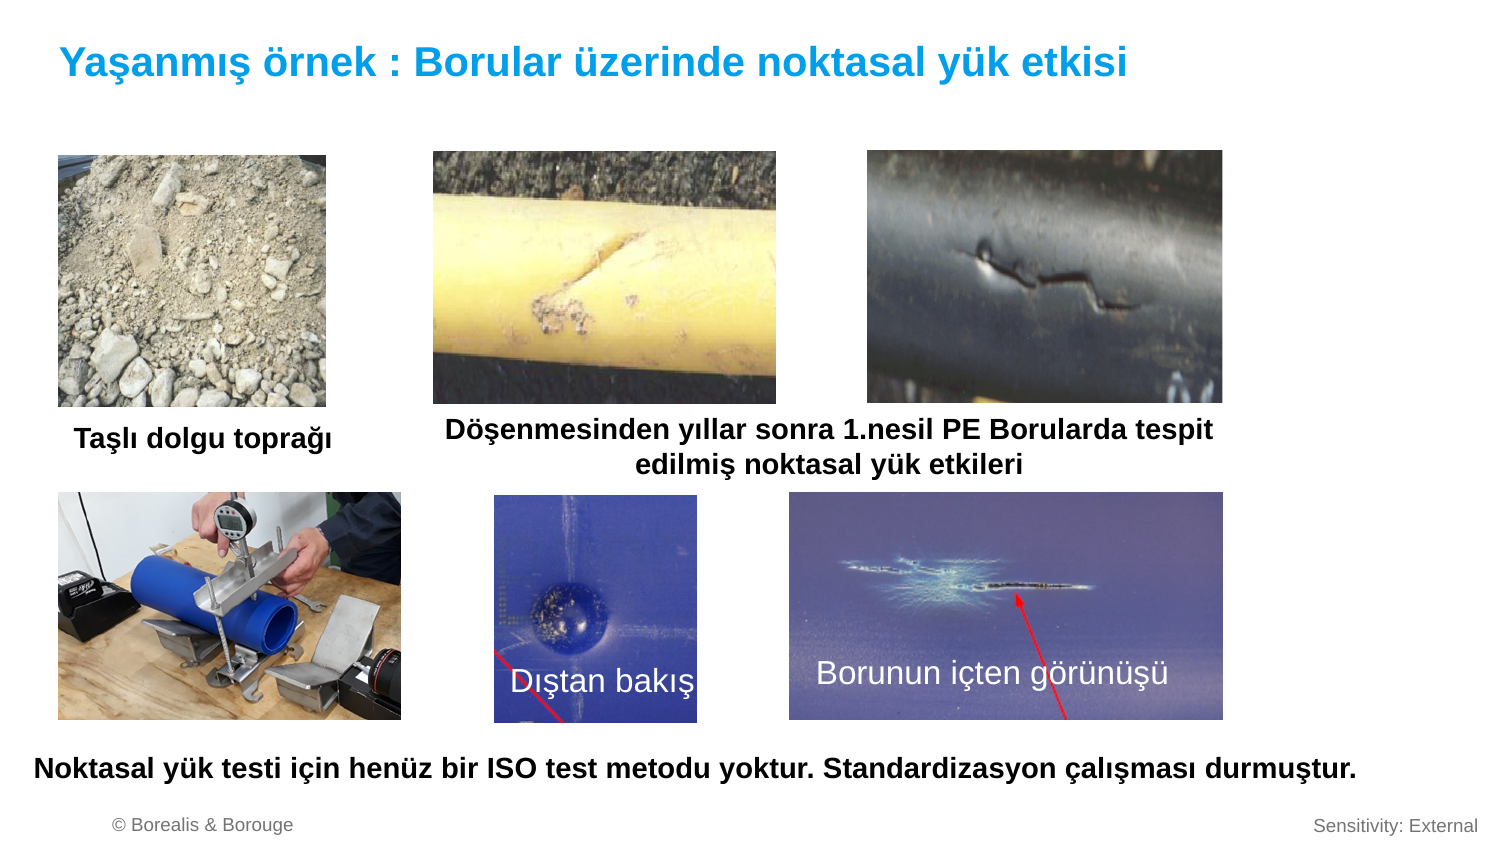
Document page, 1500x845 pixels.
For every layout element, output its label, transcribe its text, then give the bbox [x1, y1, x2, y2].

picture [789, 492, 1223, 720]
footer © Borealis & Borouge [112, 816, 738, 833]
text_box Döşenmesinden yıllar sonra 1.nesil PE Borularda tespit edilmiş noktasal yük etkileri [403, 403, 1256, 488]
title Yaşanmış örnek : Borular üzerinde noktasal yük etkisi [58, 24, 1442, 74]
picture [494, 495, 697, 723]
picture [58, 155, 326, 407]
text_box [166, 74, 1258, 168]
text_box Taşlı dolgu toprağı [58, 412, 403, 462]
picture [866, 149, 1223, 403]
picture [58, 492, 401, 720]
text_box Noktasal yük testi için henüz bir ISO test metodu yoktur. Standardizasyon çalışması durmuştur. [15, 742, 1378, 792]
picture [432, 151, 776, 404]
